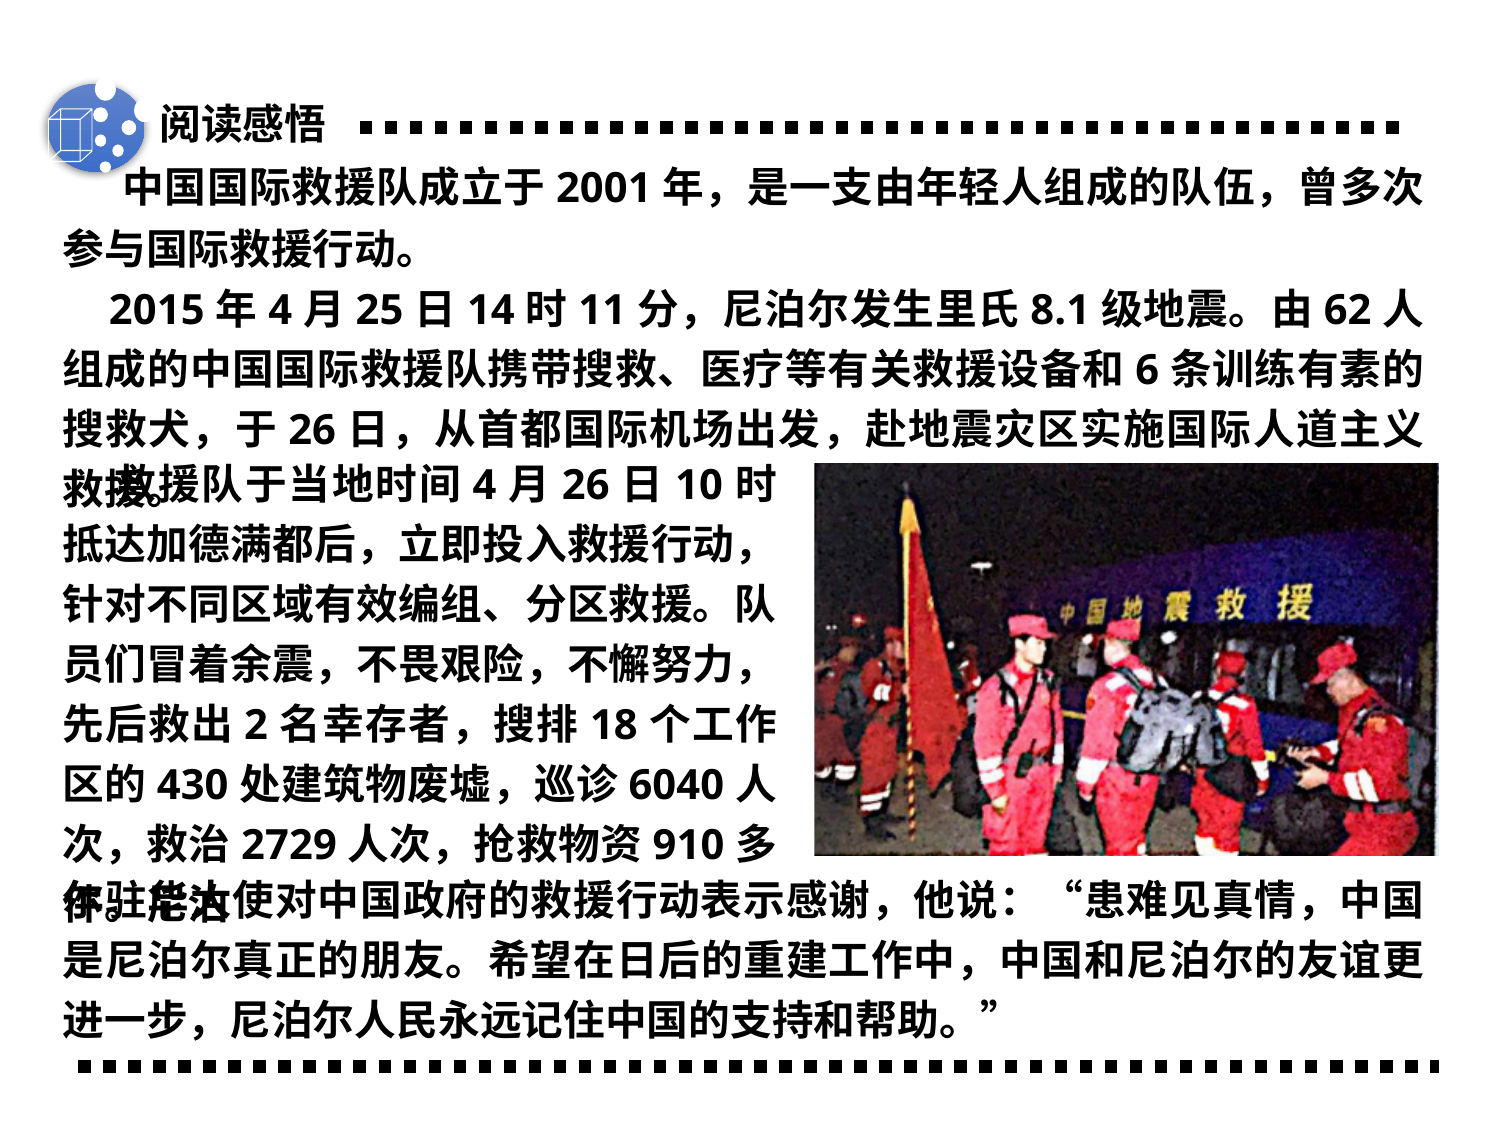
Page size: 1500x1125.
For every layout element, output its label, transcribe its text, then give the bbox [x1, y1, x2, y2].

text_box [47, 78, 397, 172]
text_box 尔驻华大使对中国政府的救援行动表示感谢，他说：“患难见真情，中国是尼泊尔真正的朋友。希望在日后的重建工作中，中国和尼泊尔的友谊更进一步，尼泊尔人民永远记住中国的支持和帮助。” [47, 855, 1439, 1051]
text_box 救援队于当地时间4月26日10时抵达加德满都后，立即投入救援行动，针对不同区域有效编组、分区救援。队员们冒着余震，不畏艰险，不懈努力，先后救出2名幸存者，搜排18个工作区的430处建筑物废墟，巡诊6040人次，救治2729人次，抢救物资910多件。尼泊 [47, 440, 792, 855]
picture [814, 463, 1439, 856]
text_box 中国国际救援队成立于2001年，是一支由年轻人组成的队伍，曾多次参与国际救援行动。 2015年4月25日14时11分，尼泊尔发生里氏8.1级地震。由62人组成的中国国际救援队携带搜救、医疗等有关救援设备和6条训练有素的搜救犬，于26日，从首都国际机场出发，赴地震灾区实施国际人道主义救援。 [47, 145, 1439, 521]
